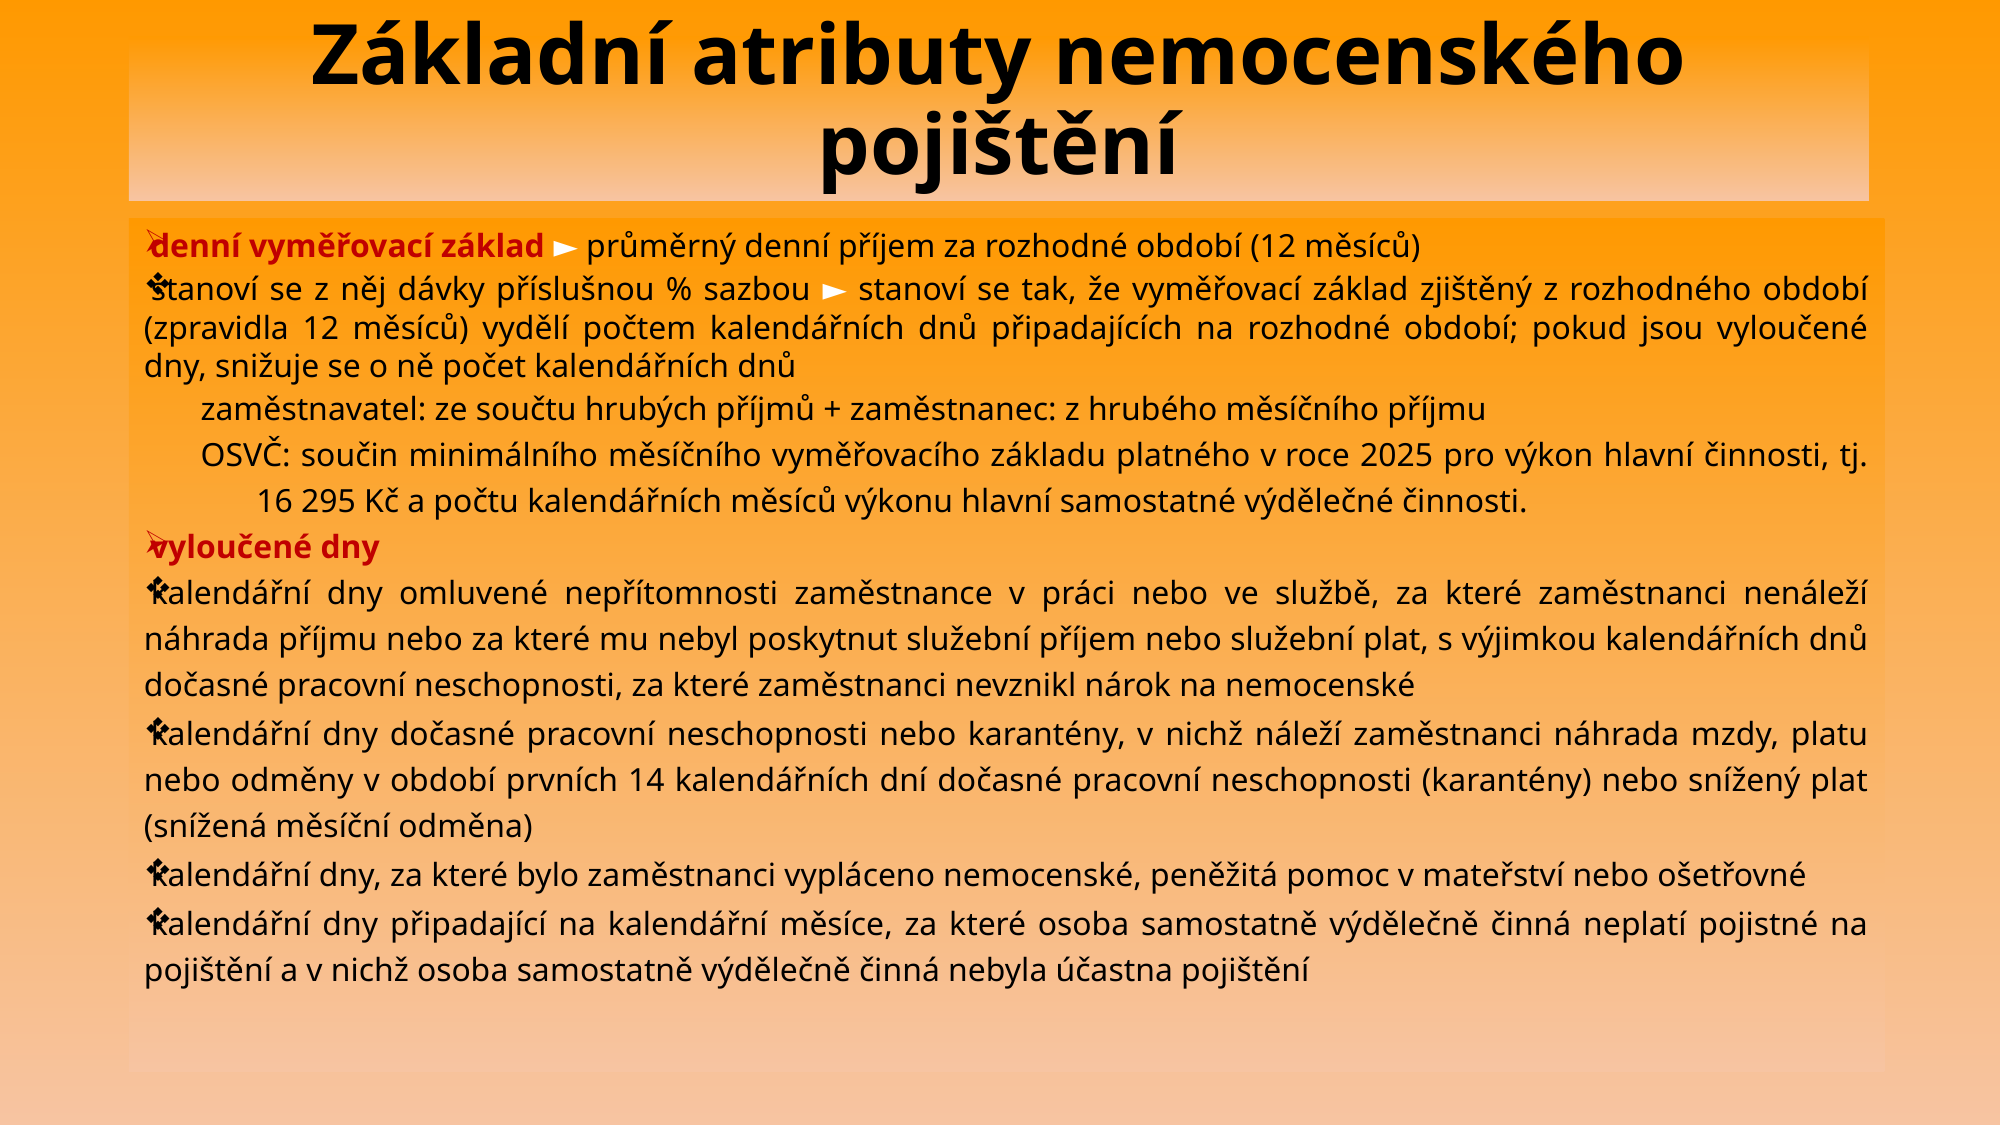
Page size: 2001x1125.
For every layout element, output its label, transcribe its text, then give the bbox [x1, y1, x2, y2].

title Základní atributy nemocenského pojištění [128, 36, 1869, 201]
subtitle denní vyměřovací základ ► průměrný denní příjem za rozhodné období (12 měsíců) stanoví se z něj dávky příslušnou % sazbou ► stanoví se tak, že vyměřovací základ zjištěný z rozhodného období (zpravidla 12 měsíců) vydělí počtem kalendářních dnů připadajících na rozhodné období; pokud jsou vyloučené dny, snižuje se o ně počet kalendářních dnů zaměstnavatel: ze součtu hrubých příjmů + zaměstnanec: z hrubého měsíčního příjmu OSVČ: součin minimálního měsíčního vyměřovacího základu platného v roce 2025 pro výkon hlavní činnosti, tj. 16 295 Kč a počtu kalendářních měsíců výkonu hlavní samostatné výdělečné činnosti. vyloučené dny kalendářní dny omluvené nepřítomnosti zaměstnance v práci nebo ve službě, za které zaměstnanci nenáleží náhrada příjmu nebo za které mu nebyl poskytnut služební příjem nebo služební plat, s výjimkou kalendářních dnů dočasné pracovní neschopnosti, za které zaměstnanci nevznikl nárok na nemocenské kalendářní dny dočasné pracovní neschopnosti nebo karantény, v nichž náleží zaměstnanci náhrada mzdy, platu nebo odměny v období prvních 14 kalendářních dní dočasné pracovní neschopnosti (karantény) nebo snížený plat (snížená měsíční odměna) kalendářní dny, za které bylo zaměstnanci vypláceno nemocenské, peněžitá pomoc v mateřství nebo ošetřovné kalendářní dny připadající na kalendářní měsíce, za které osoba samostatně výdělečně činná neplatí pojistné na pojištění a v nichž osoba samostatně výdělečně činná nebyla účastna pojištění [128, 218, 1885, 1072]
